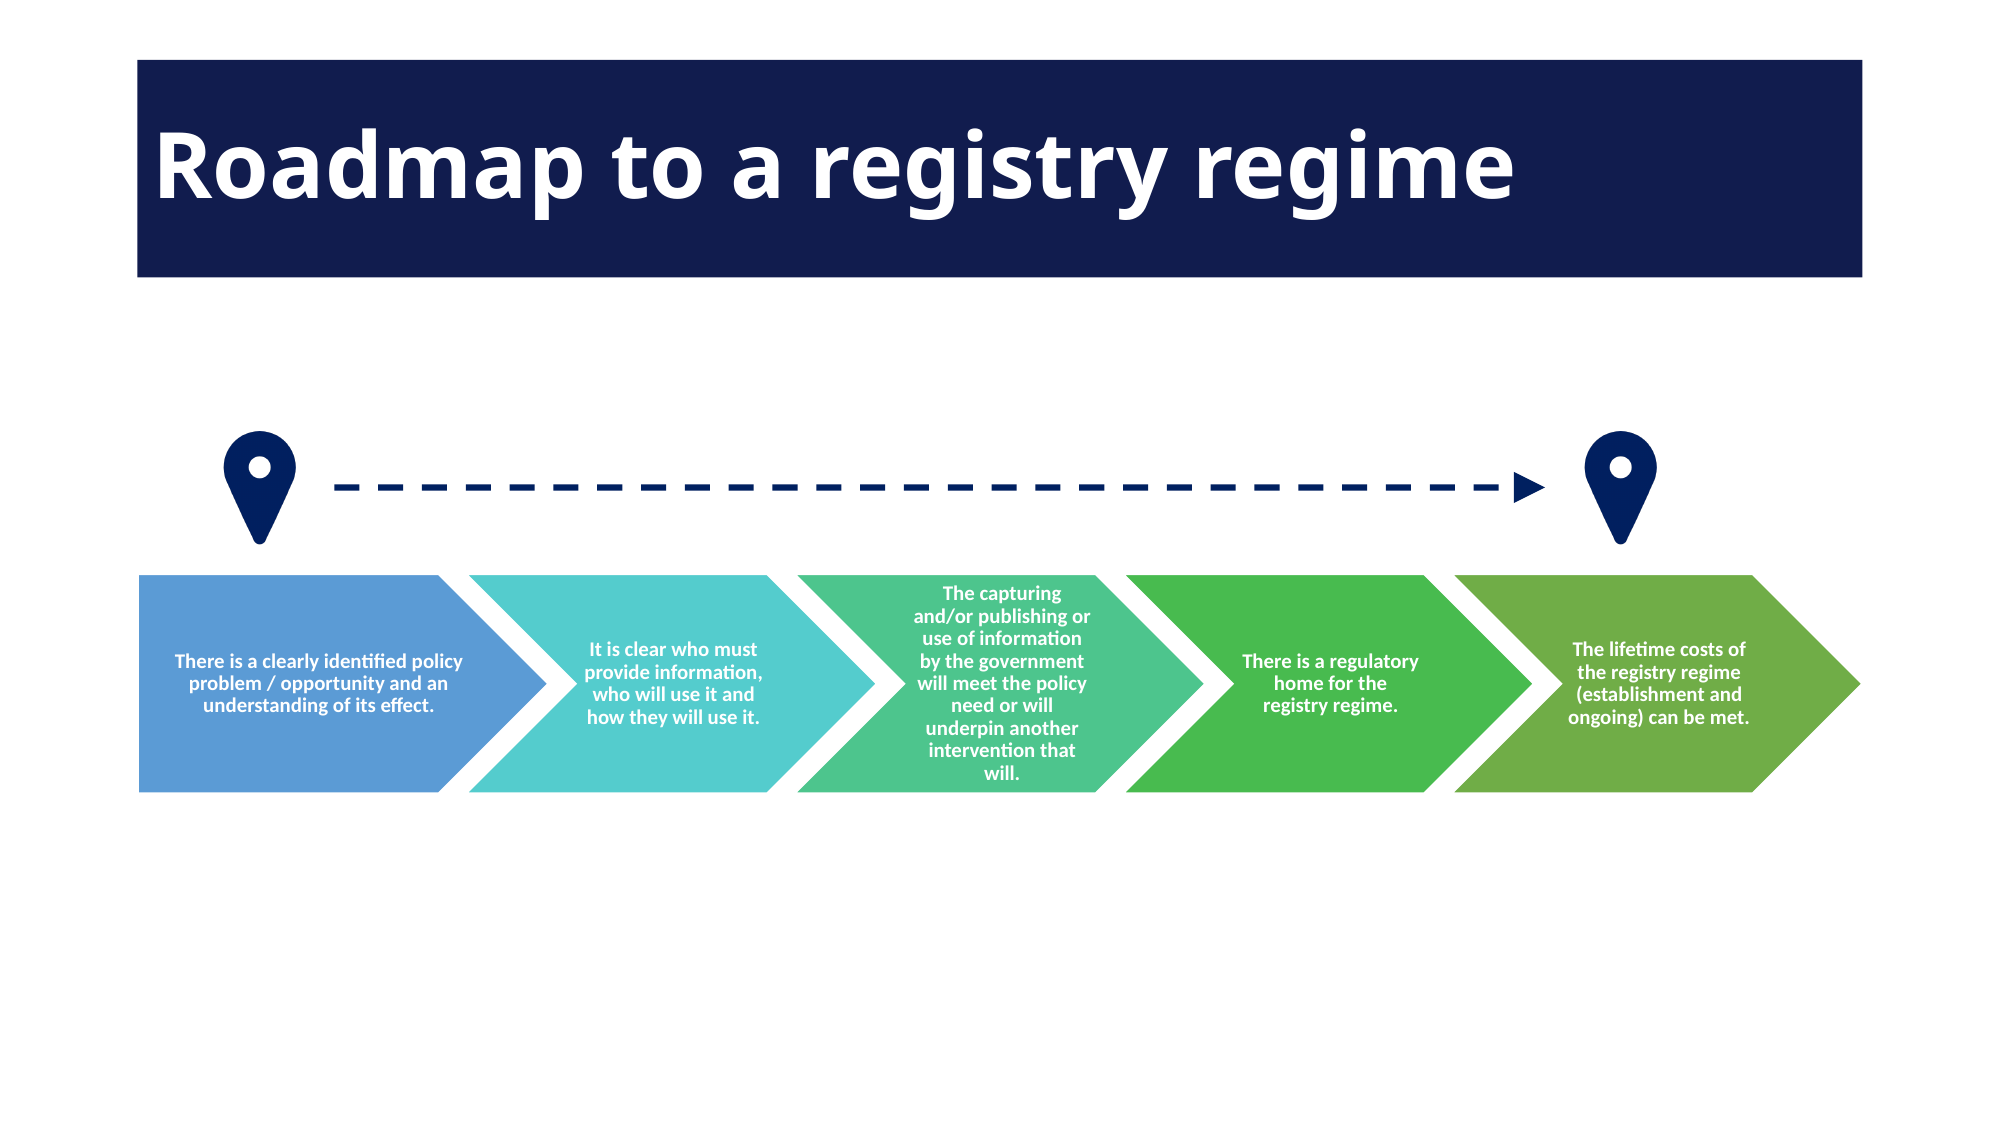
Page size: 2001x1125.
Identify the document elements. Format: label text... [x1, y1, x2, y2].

title Roadmap to a registry regime [137, 59, 1863, 278]
picture [1544, 412, 1695, 563]
picture [184, 412, 335, 563]
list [137, 299, 1863, 1090]
